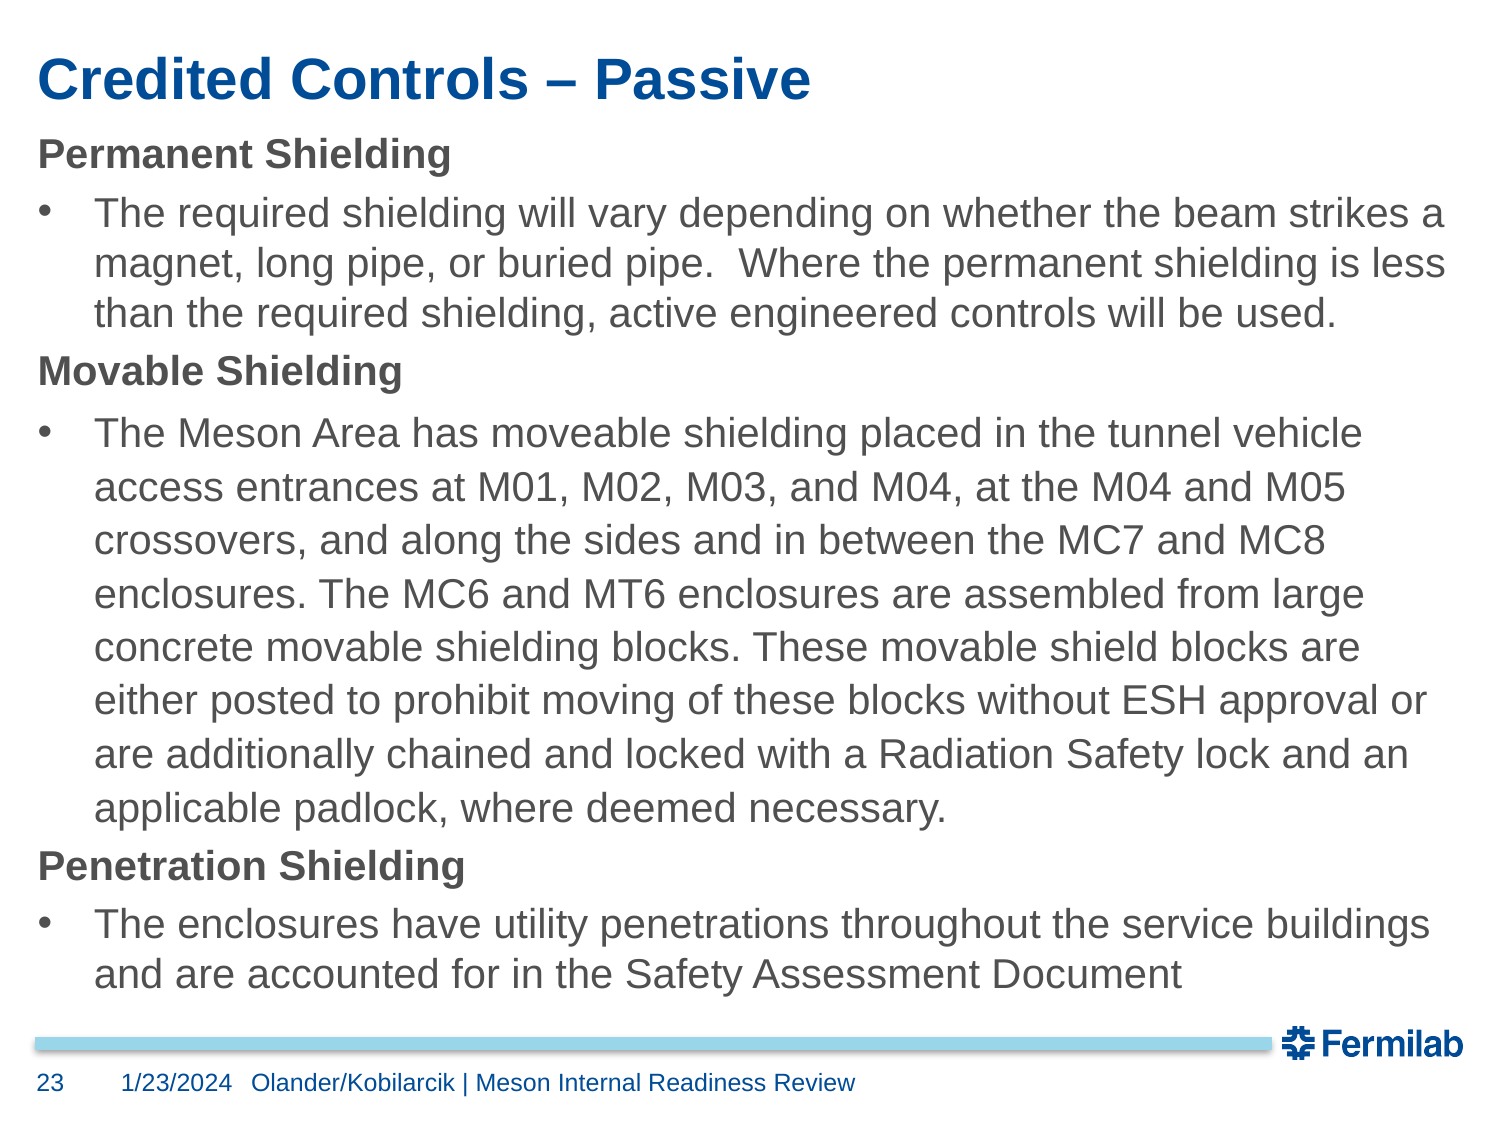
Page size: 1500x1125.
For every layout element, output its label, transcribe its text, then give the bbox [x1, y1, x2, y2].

title Credited Controls – Passive [37, 41, 1463, 112]
picture [1282, 1026, 1463, 1060]
footer Olander/Kobilarcik | Meson Internal Readiness Review [251, 1066, 1279, 1107]
slide_number 23 [36, 1066, 105, 1106]
list Permanent Shielding The required shielding will vary depending on whether the beam strikes a magnet, long pipe, or buried pipe. Where the permanent shielding is less than the required shielding, active engineered controls will be used. Movable Shielding The Meson Area has moveable shielding placed in the tunnel vehicle access entrances at M01, M02, M03, and M04, at the M04 and M05 crossovers, and along the sides and in between the MC7 and MC8 enclosures. The MC6 and MT6 enclosures are assembled from large concrete movable shielding blocks. These movable shield blocks are either posted to prohibit moving of these blocks without ESH approval or are additionally chained and locked with a Radiation Safety lock and an applicable padlock, where deemed necessary. Penetration Shielding The enclosures have utility penetrations throughout the service buildings and are accounted for in the Safety Assessment Document [37, 127, 1461, 1012]
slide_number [120, 1066, 251, 1107]
